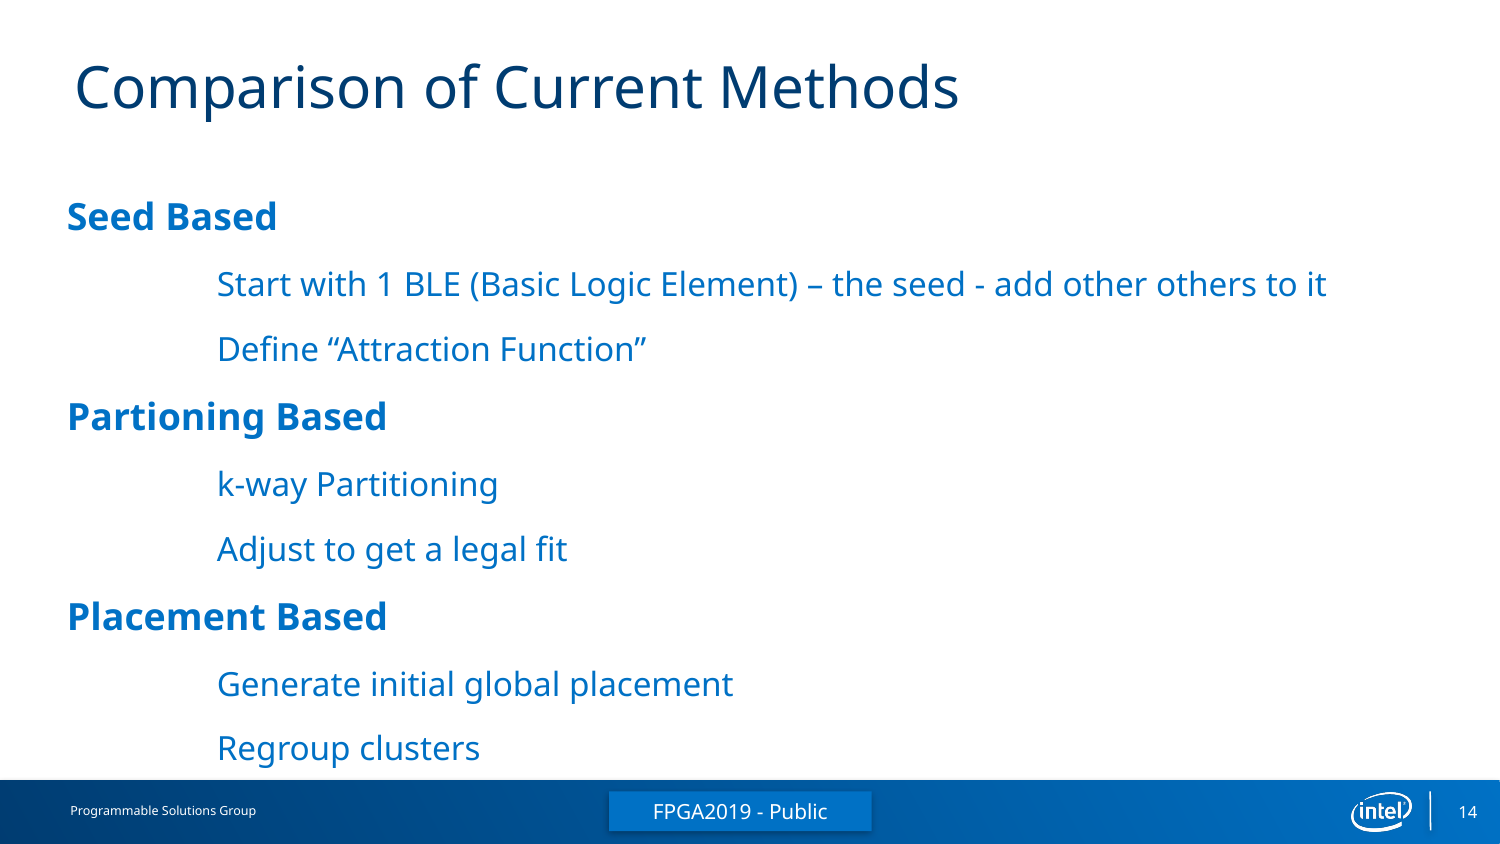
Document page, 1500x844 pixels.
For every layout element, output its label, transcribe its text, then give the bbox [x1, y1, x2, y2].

title Comparison of Current Methods [74, 50, 1425, 194]
list Seed Based Start with 1 BLE (Basic Logic Element) – the seed - add other others to it Define “Attraction Function” Partioning Based k-way Partitioning Adjust to get a legal fit Placement Based Generate initial global placement Regroup clusters [66, 193, 1417, 756]
slide_number 14 [1127, 791, 1478, 837]
text_box FPGA2019 - Public [608, 791, 872, 832]
